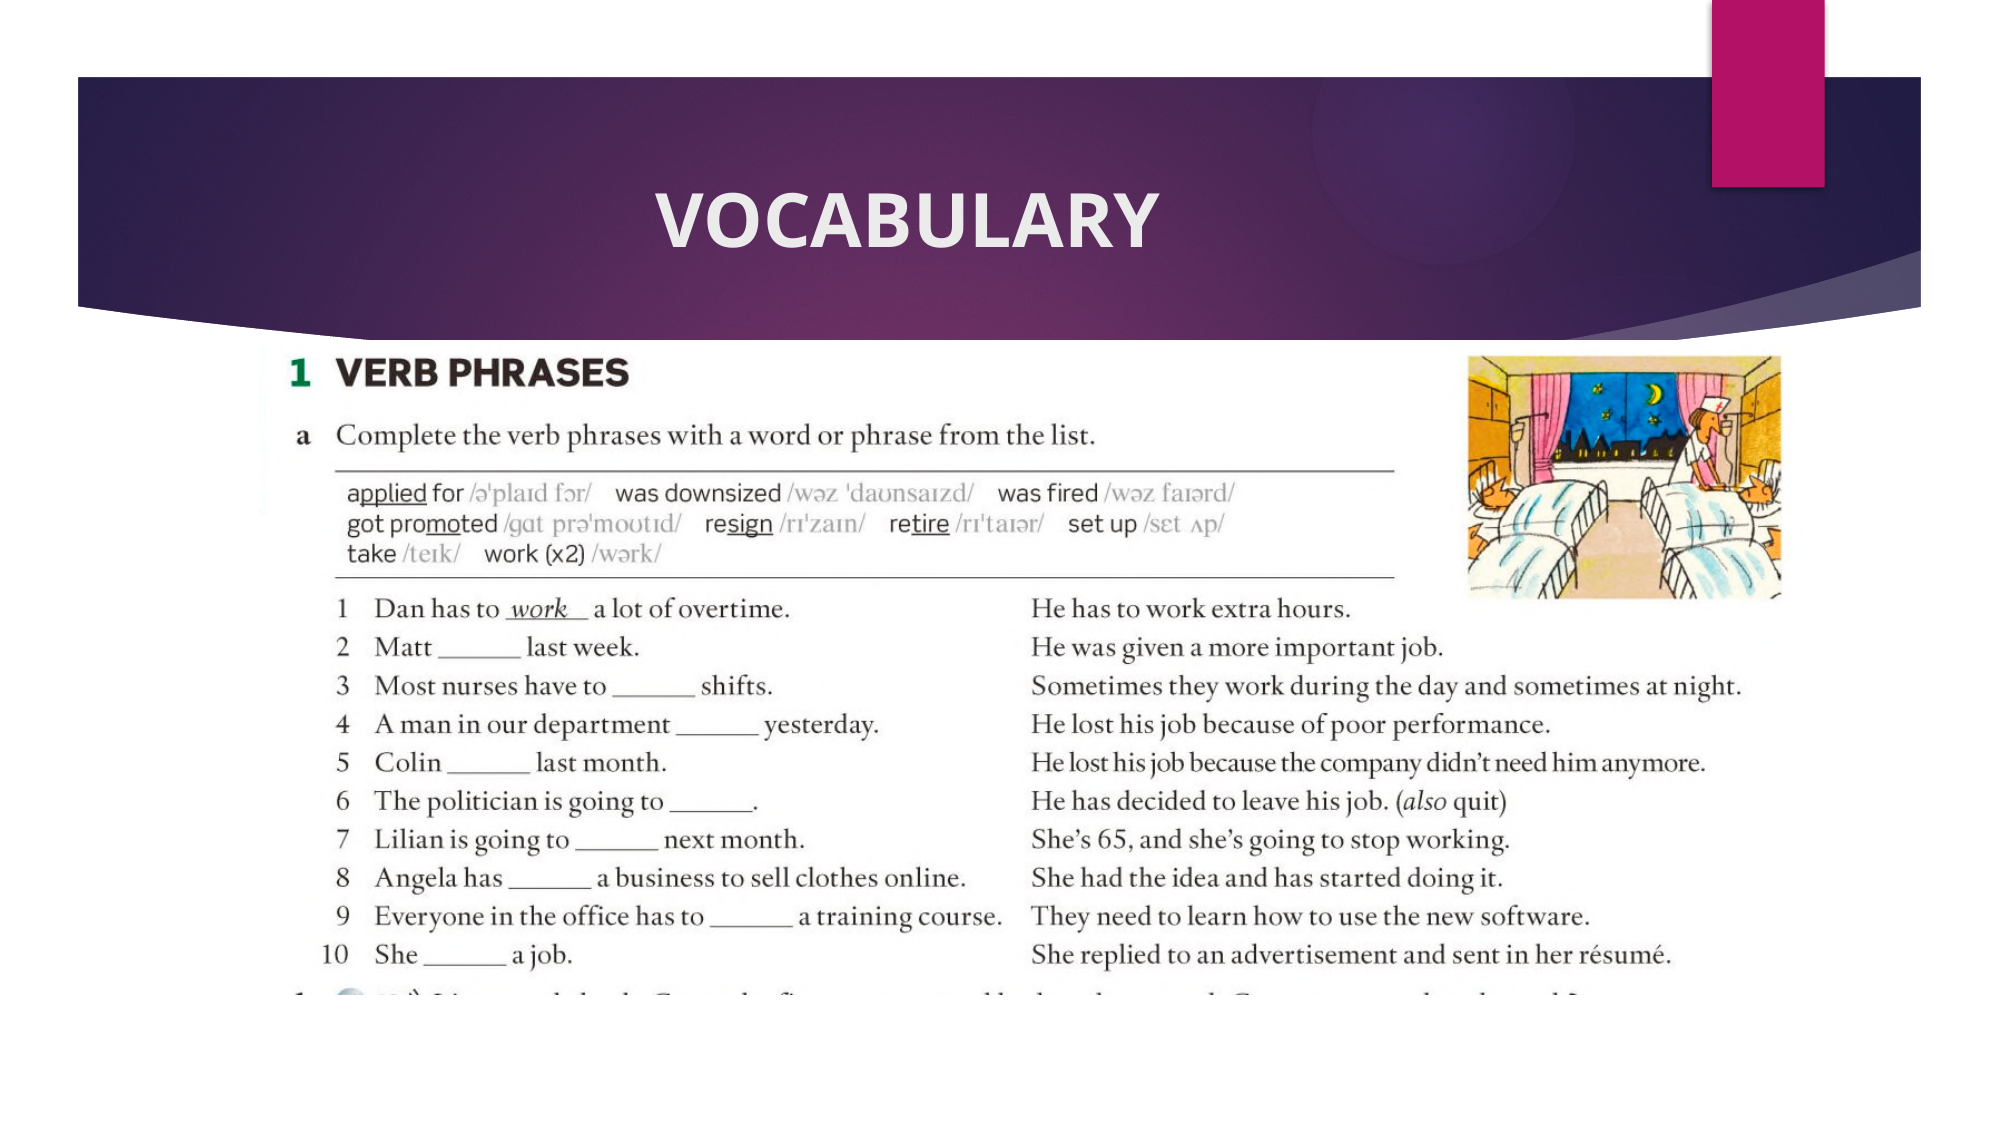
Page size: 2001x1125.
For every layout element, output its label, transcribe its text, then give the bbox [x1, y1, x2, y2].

title VOCABULARY [189, 159, 1627, 276]
picture [259, 340, 1824, 996]
